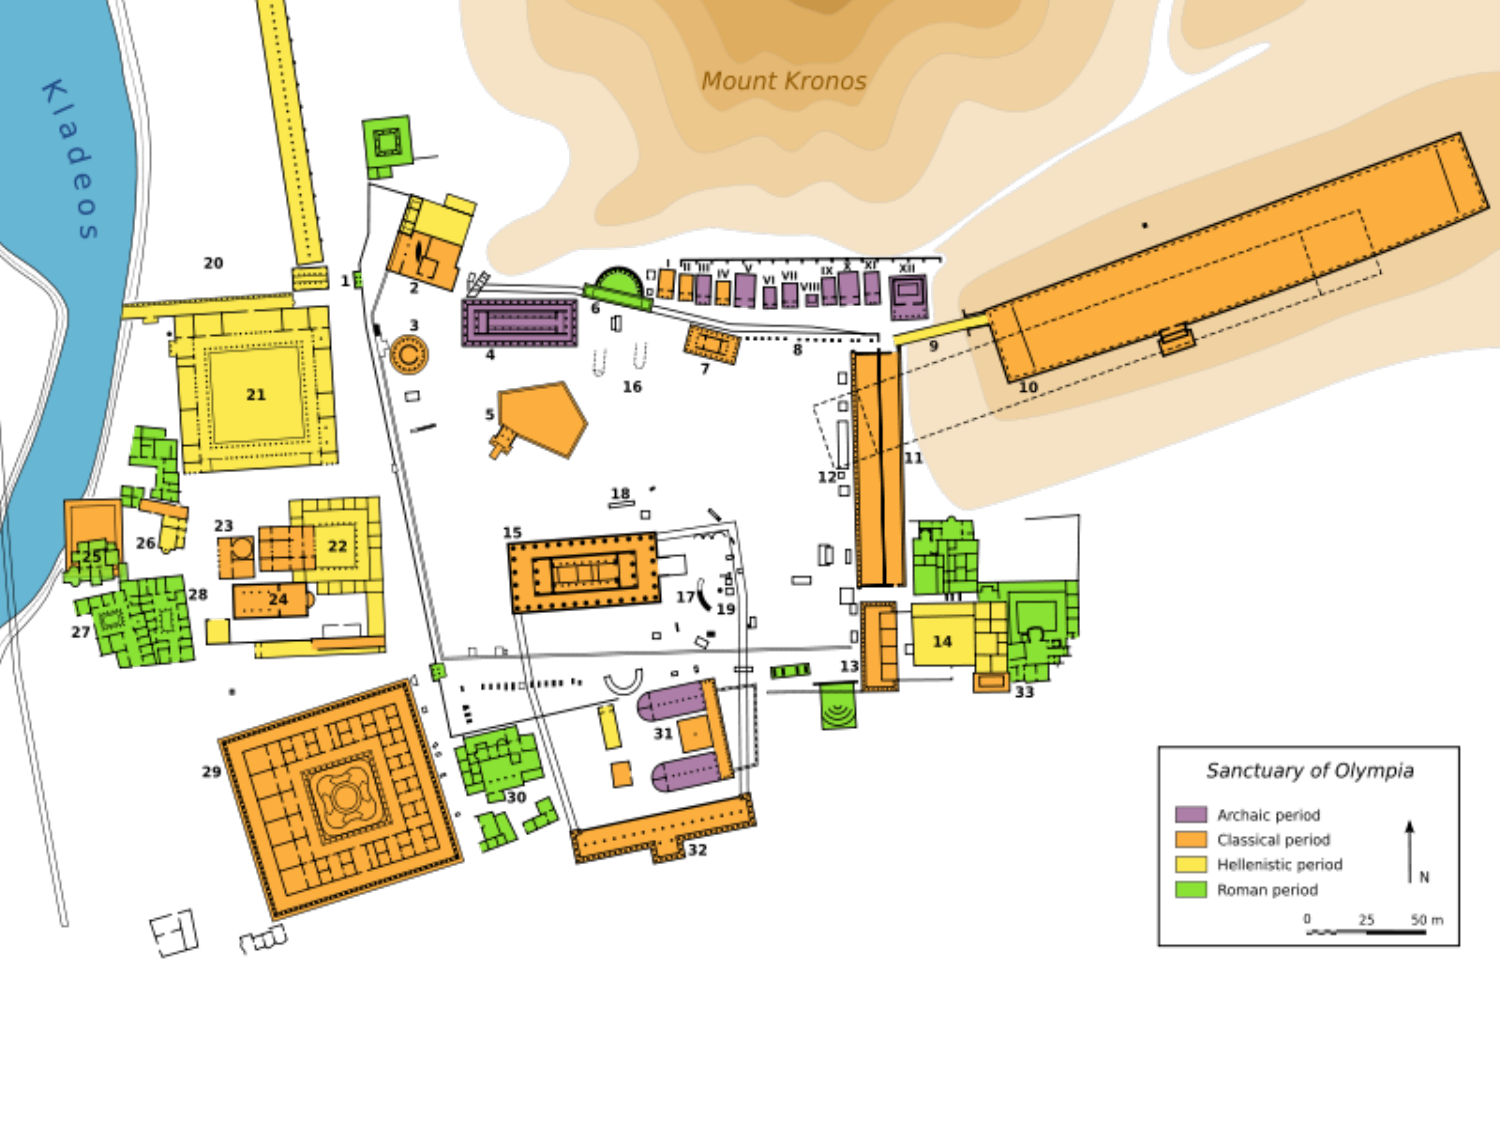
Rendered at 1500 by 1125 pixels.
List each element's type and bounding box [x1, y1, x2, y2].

picture [0, 0, 1500, 977]
